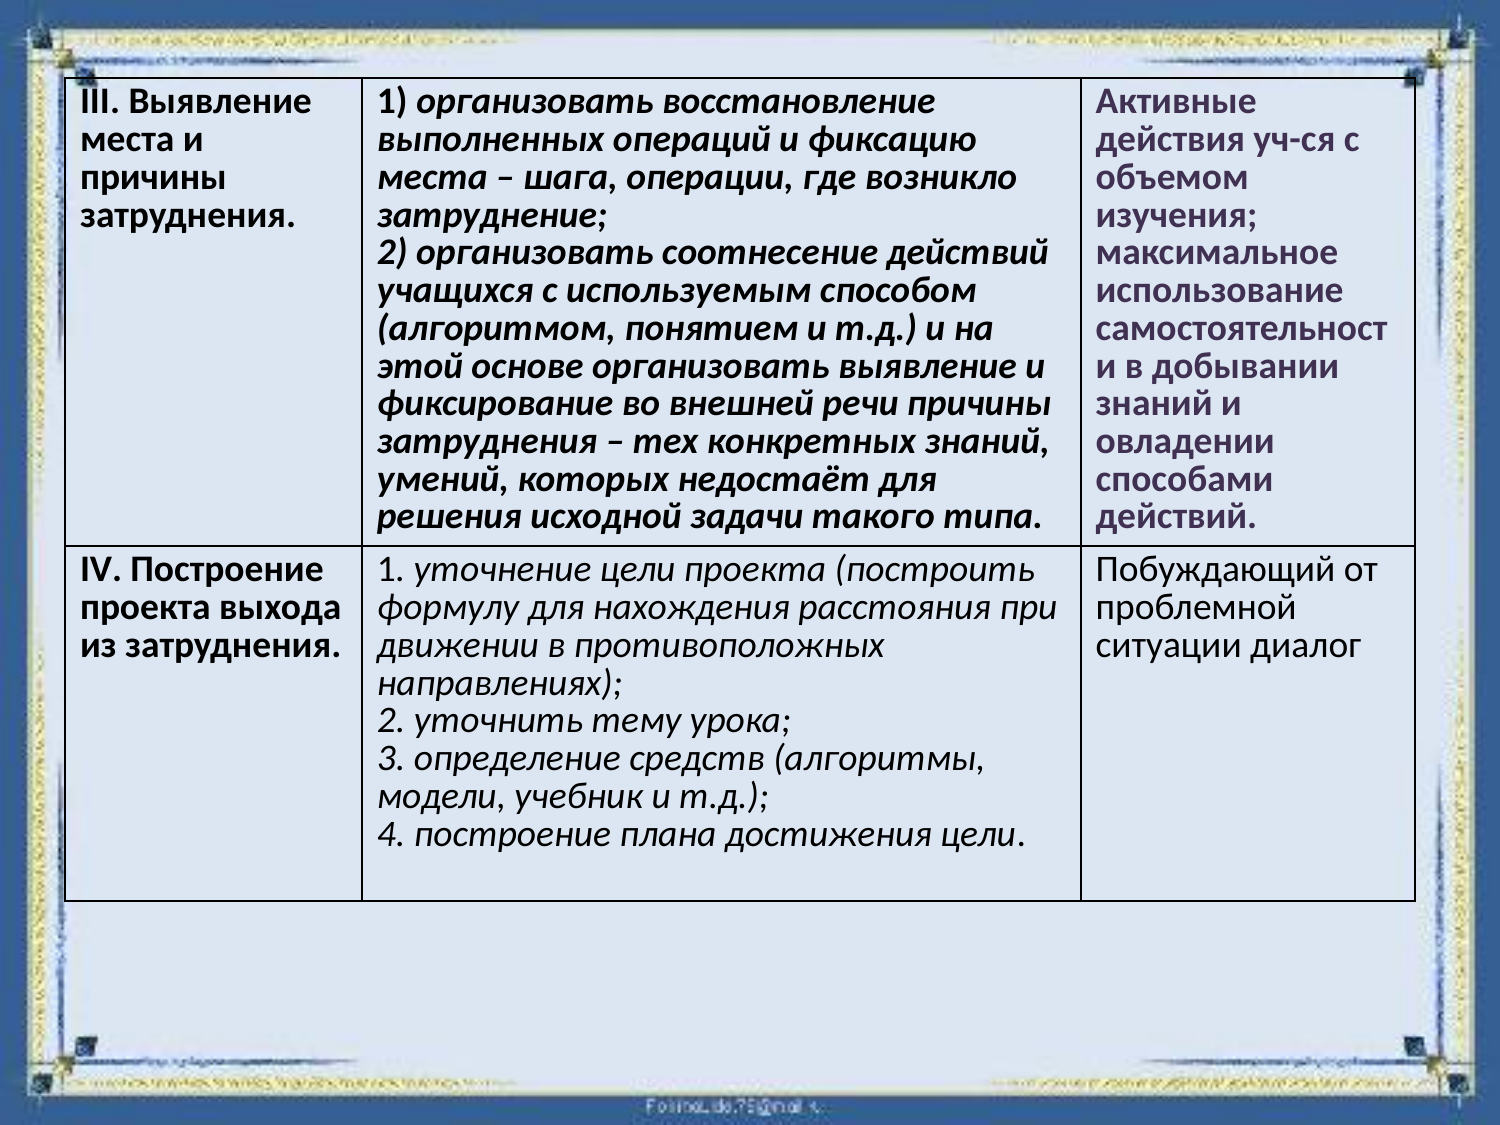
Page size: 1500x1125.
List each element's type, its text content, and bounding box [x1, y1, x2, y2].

table_header III. Выявление места и причины затруднения. [66, 79, 361, 545]
table_header 1) организовать восстановление выполненных операций и фиксацию места – шага, операции, где возникло затруднение; 2) организовать соотнесение действий учащихся с используемым способом (алгоритмом, понятием и т.д.) и на этой основе организовать выявление и фиксирование во внешней речи причины затруднения – тех конкретных знаний, умений, которых недостаёт для решения исходной задачи такого типа. [363, 79, 1080, 545]
table_cell IV. Построение проекта выхода из затруднения. [66, 547, 361, 900]
picture [0, 0, 1500, 1125]
table_header Активные действия уч-ся с объемом изучения; максимальное использование самостоятельности в добывании знаний и овладении способами действий. [1082, 79, 1414, 545]
table_cell Побуждающий от проблемной ситуации диалог [1082, 547, 1414, 900]
table_cell 1. уточнение цели проекта (построить формулу для нахождения расстояния при движении в противоположных направлениях); 2. уточнить тему урока; 3. определение средств (алгоритмы, модели, учебник и т.д.); 4. построение плана достижения цели. [363, 547, 1080, 900]
